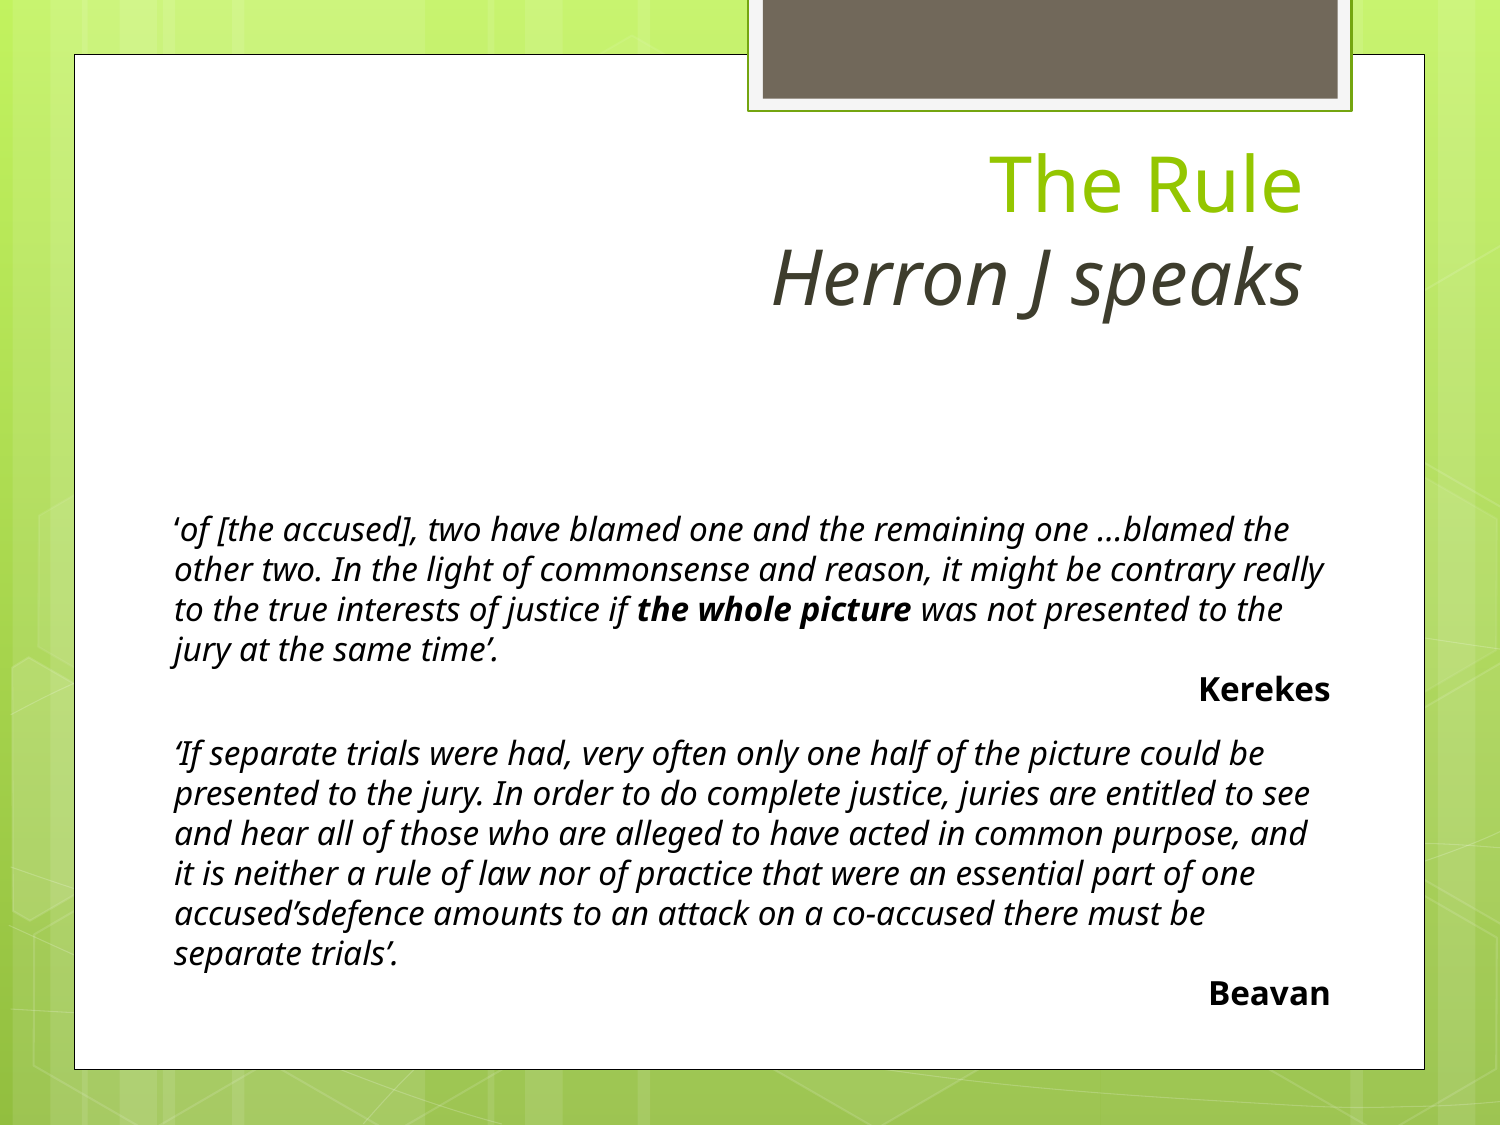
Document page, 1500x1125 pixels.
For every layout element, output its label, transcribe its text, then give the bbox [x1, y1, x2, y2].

text_box ‘If separate trials were had, very often only one half of the picture could be presented to the jury. In order to do complete justice, juries are entitled to see and hear all of those who are alleged to have acted in common purpose, and it is neither a rule of law nor of practice that were an essential part of one accused’sdefence amounts to an attack on a co-accused there must be separate trials’. Beavan [159, 725, 1346, 1020]
text_box The Rule Herron J speaks [166, 125, 1320, 421]
text_box ‘of [the accused], two have blamed one and the remaining one …blamed the other two. In the light of commonsense and reason, it might be contrary really to the true interests of justice if the whole picture was not presented to the jury at the same time’. Kerekes [159, 500, 1346, 725]
